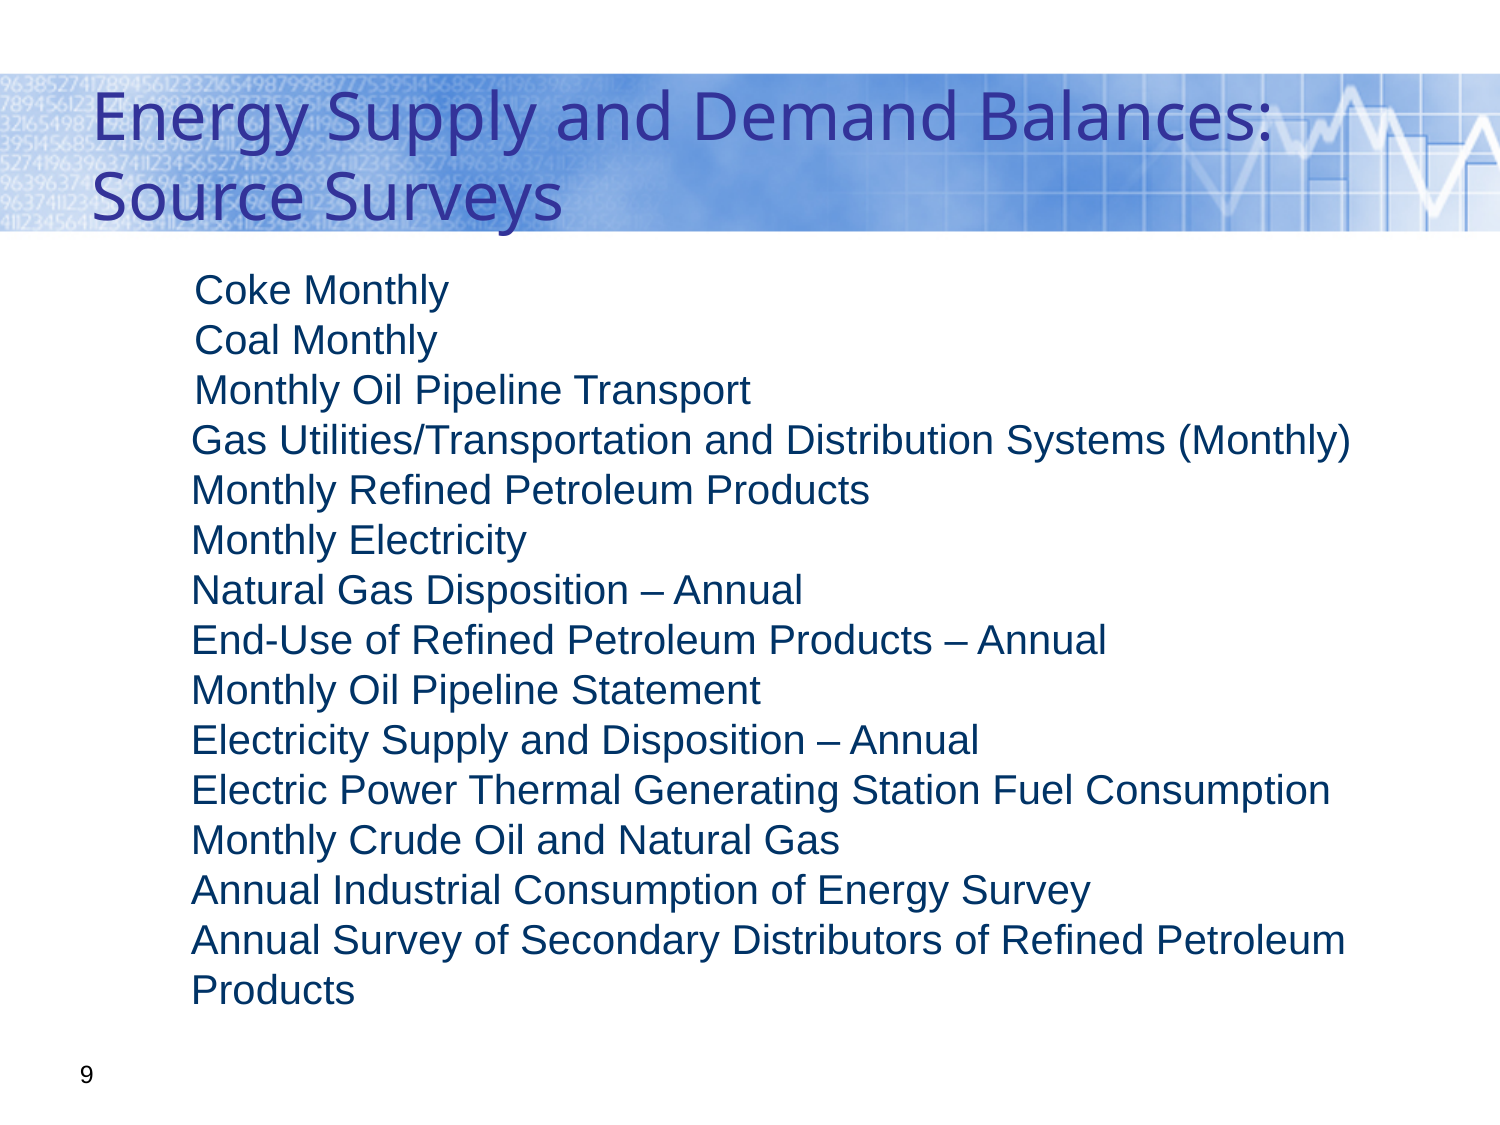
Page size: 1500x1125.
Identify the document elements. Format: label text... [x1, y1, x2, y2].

slide_number 9 [64, 1051, 315, 1125]
title Energy Supply and Demand Balances: Source Surveys [76, 66, 1427, 186]
picture [0, 0, 1500, 1125]
text_box Coke Monthly Coal Monthly Monthly Oil Pipeline Transport Gas Utilities/Transportation and Distribution Systems (Monthly) Monthly Refined Petroleum Products Monthly Electricity Natural Gas Disposition – Annual End-Use of Refined Petroleum Products – Annual Monthly Oil Pipeline Statement Electricity Supply and Disposition – Annual Electric Power Thermal Generating Station Fuel Consumption Monthly Crude Oil and Natural Gas Annual Industrial Consumption of Energy Survey Annual Survey of Secondary Distributors of Refined Petroleum Products [29, 255, 1459, 1021]
